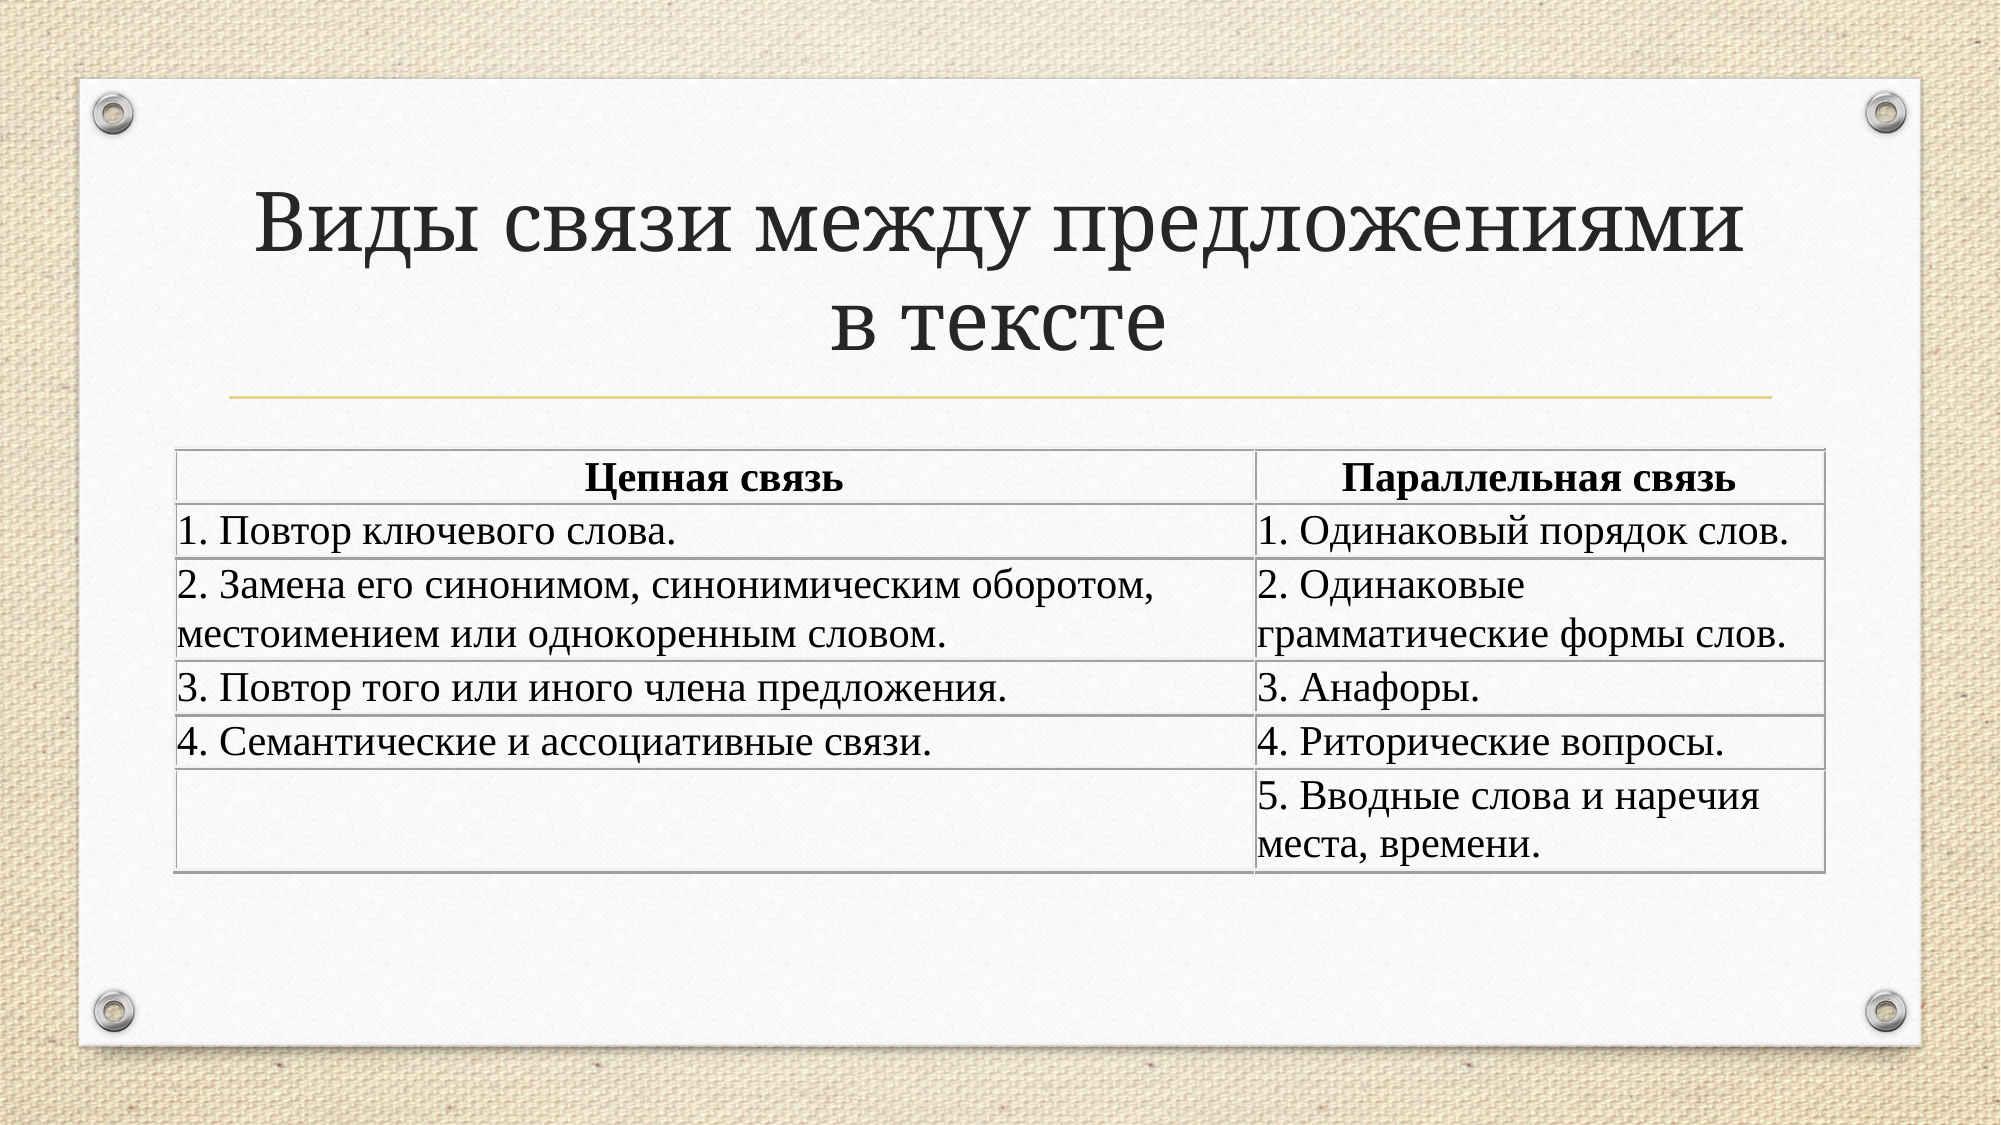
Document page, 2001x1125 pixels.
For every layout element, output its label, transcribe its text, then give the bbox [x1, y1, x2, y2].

picture [0, 0, 2001, 1125]
title Виды связи между предложениями в тексте [212, 161, 1788, 375]
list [172, 445, 1828, 965]
